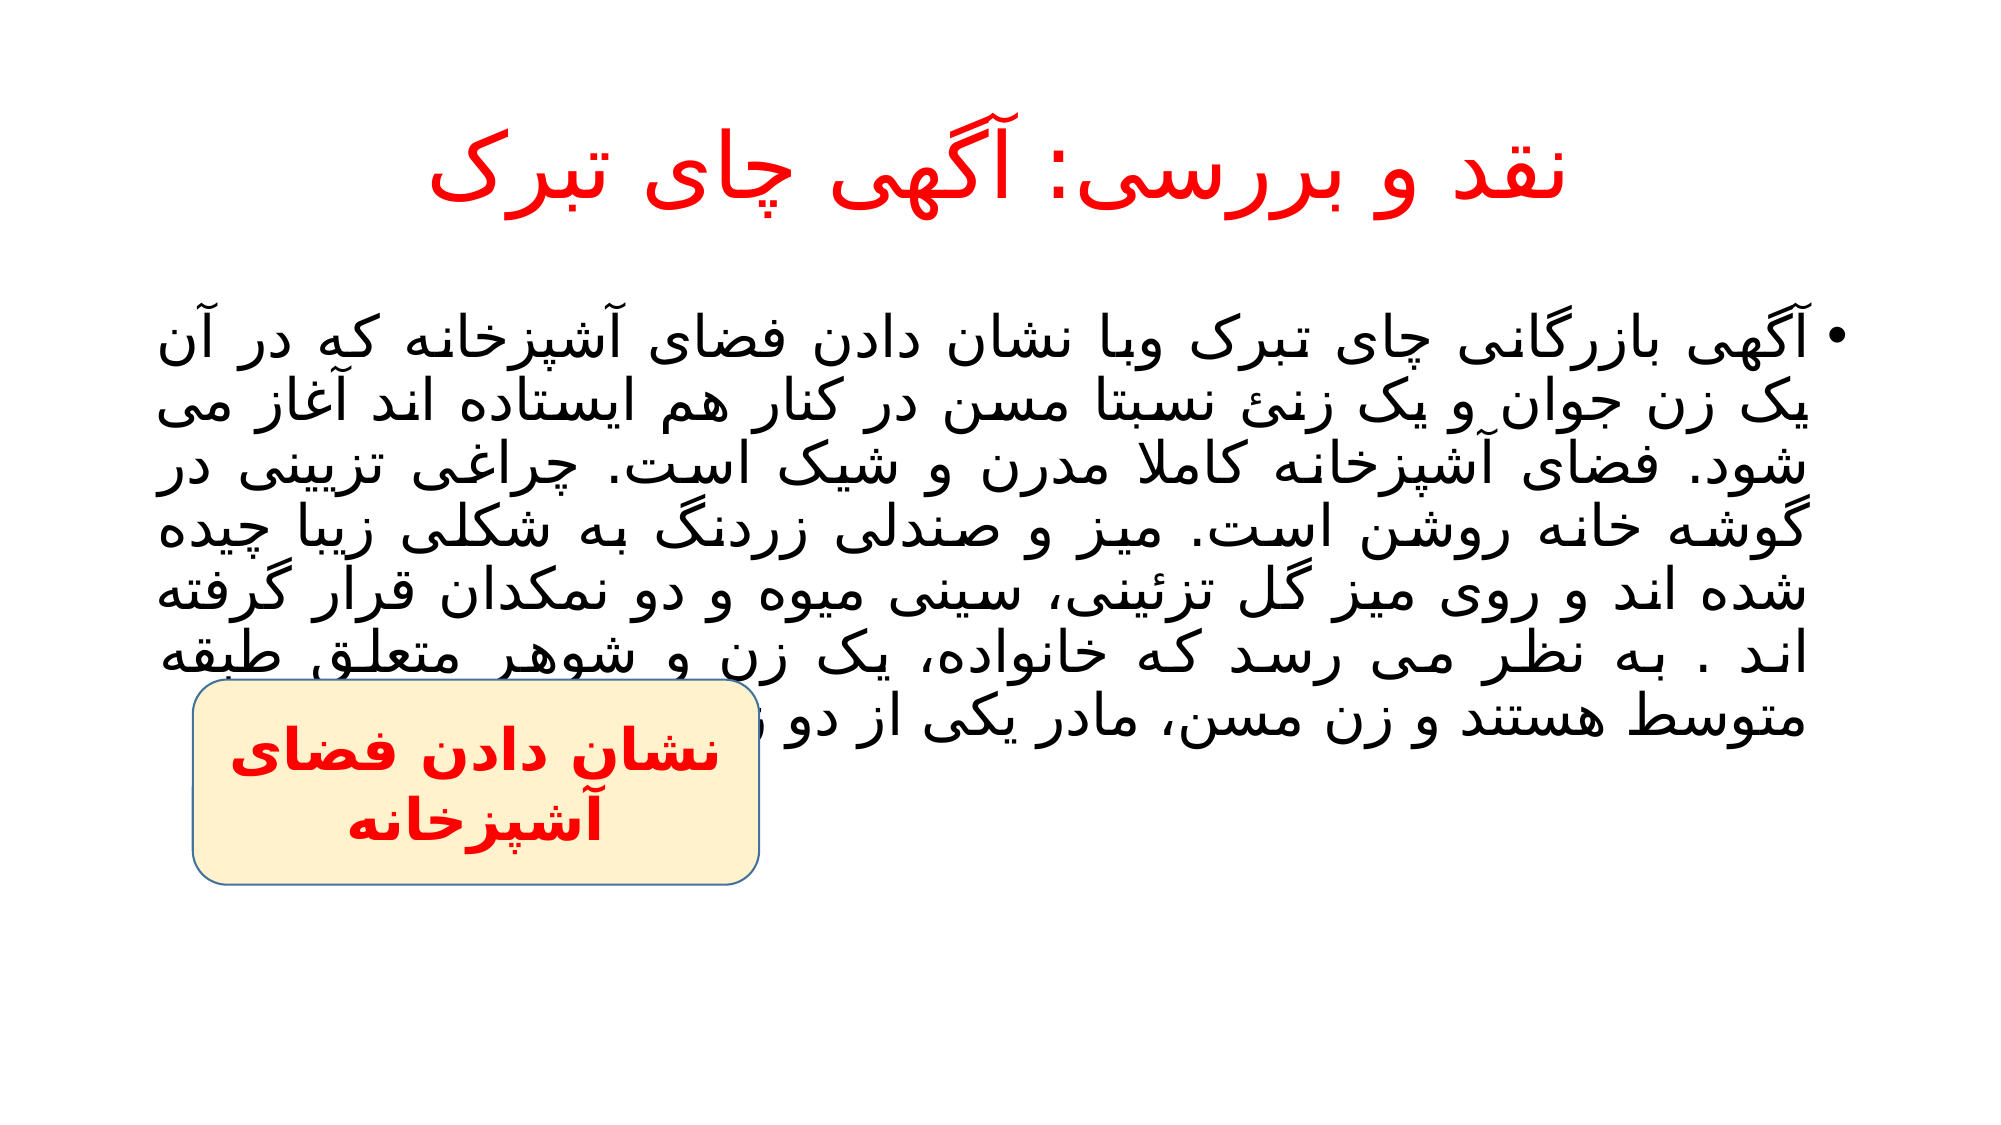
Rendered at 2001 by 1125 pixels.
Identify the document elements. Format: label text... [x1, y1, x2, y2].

list آگهی بازرگانی چای تبرک وبا نشان دادن فضای آشپزخانه که در آن یک زن جوان و یک زنئ نسبتا مسن در کنار هم ایستاده اند آغاز می شود. فضای آشپزخانه کاملا مدرن و شیک است. چراغی تزیینی در گوشه خانه روشن است. میز و صندلی زردنگ به شکلی زیبا چیده شده اند و روی میز گل تزئینی، سینی میوه و دو نمکدان قرار گرفته اند . به نظر می رسد که خانواده، یک زن و شوهر متعلق طبقه متوسط هستند و زن مسن، مادر یکی از دو زوج می باشد. [137, 299, 1863, 1014]
title نقد و بررسی: آگهی چای تبرک [137, 59, 1863, 278]
text_box نشان دادن فضای آشپزخانه [191, 678, 761, 886]
